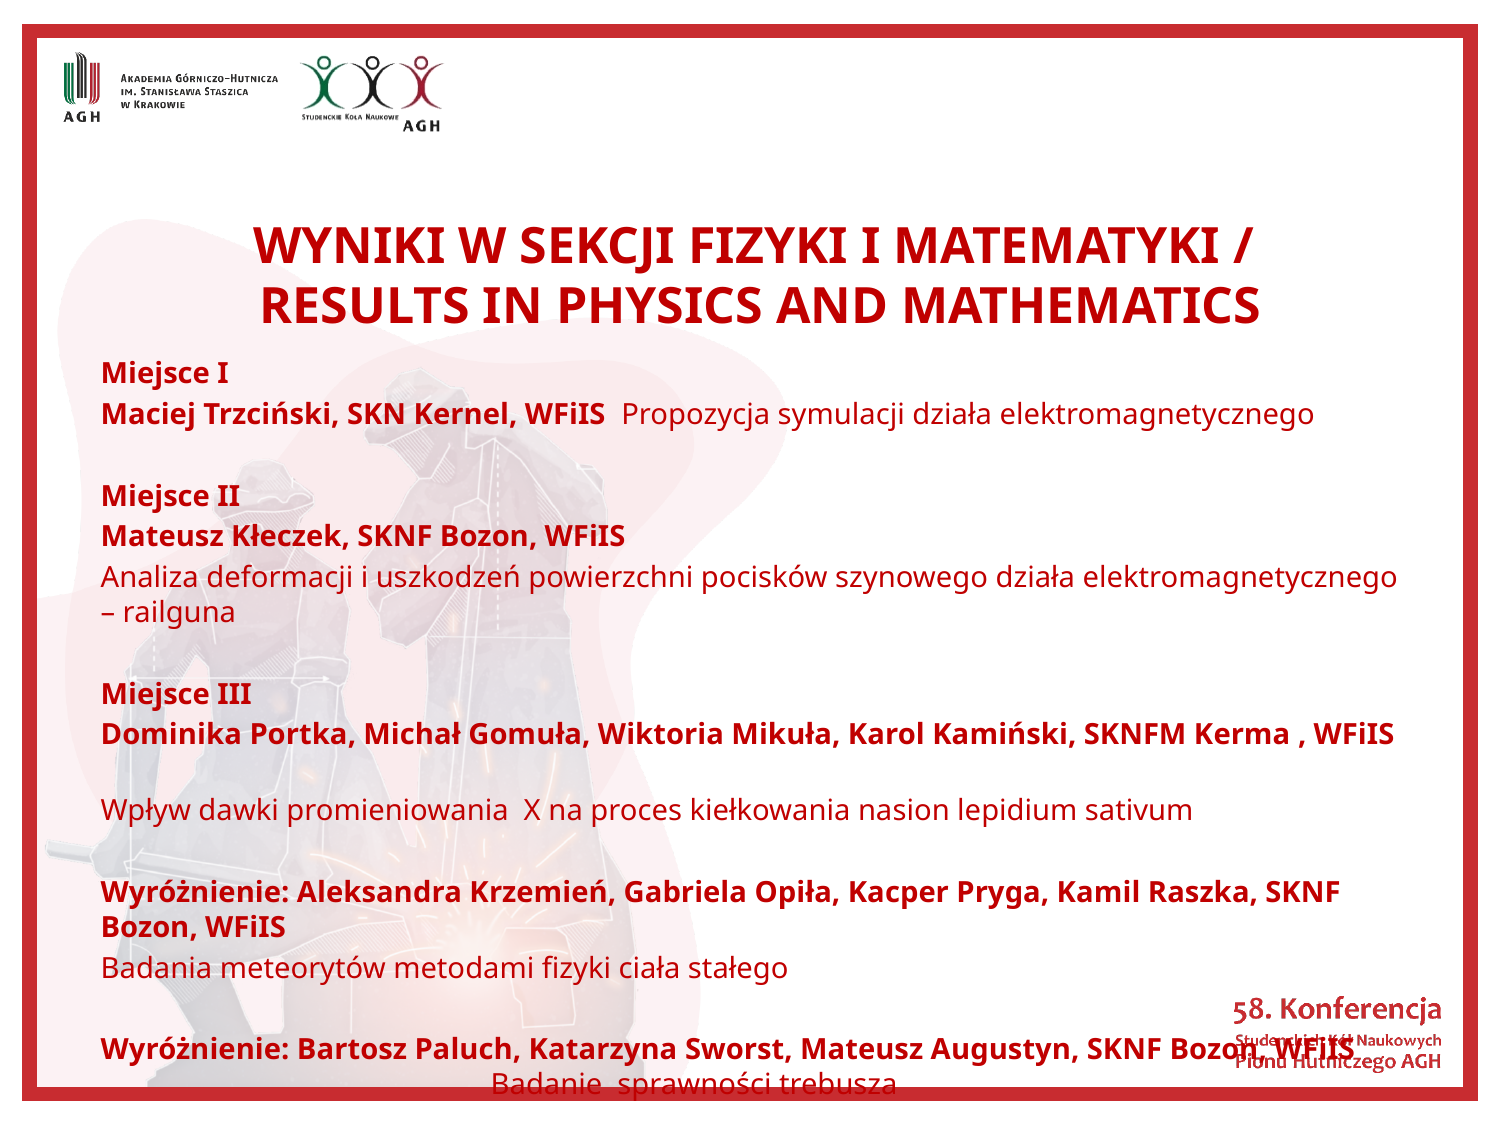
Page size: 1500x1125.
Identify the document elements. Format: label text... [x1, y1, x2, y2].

picture [1436, 996, 1442, 1073]
text_box Miejsce I Maciej Trzciński, SKN Kernel, WFiIS Propozycja symulacji działa elektromagnetycznego Miejsce II Mateusz Kłeczek, SKNF Bozon, WFiIS Analiza deformacji i uszkodzeń powierzchni pocisków szynowego działa elektromagnetycznego – railguna Miejsce III Dominika Portka, Michał Gomuła, Wiktoria Mikuła, Karol Kamiński, SKNFM Kerma , WFiIS Wpływ dawki promieniowania X na proces kiełkowania nasion lepidium sativum Wyróżnienie: Aleksandra Krzemień, Gabriela Opiła, Kacper Pryga, Kamil Raszka, SKNF Bozon, WFiIS Badania meteorytów metodami fizyki ciała stałego Wyróżnienie: Bartosz Paluch, Katarzyna Sworst, Mateusz Augustyn, SKNF Bozon, WFiIS Badanie sprawności trebusza [85, 347, 1436, 1125]
title Wyniki w Sekcji Fizyki i Matematyki / Results in Physics and Mathematics [85, 263, 1436, 342]
picture [63, 52, 278, 122]
picture [289, 52, 455, 139]
